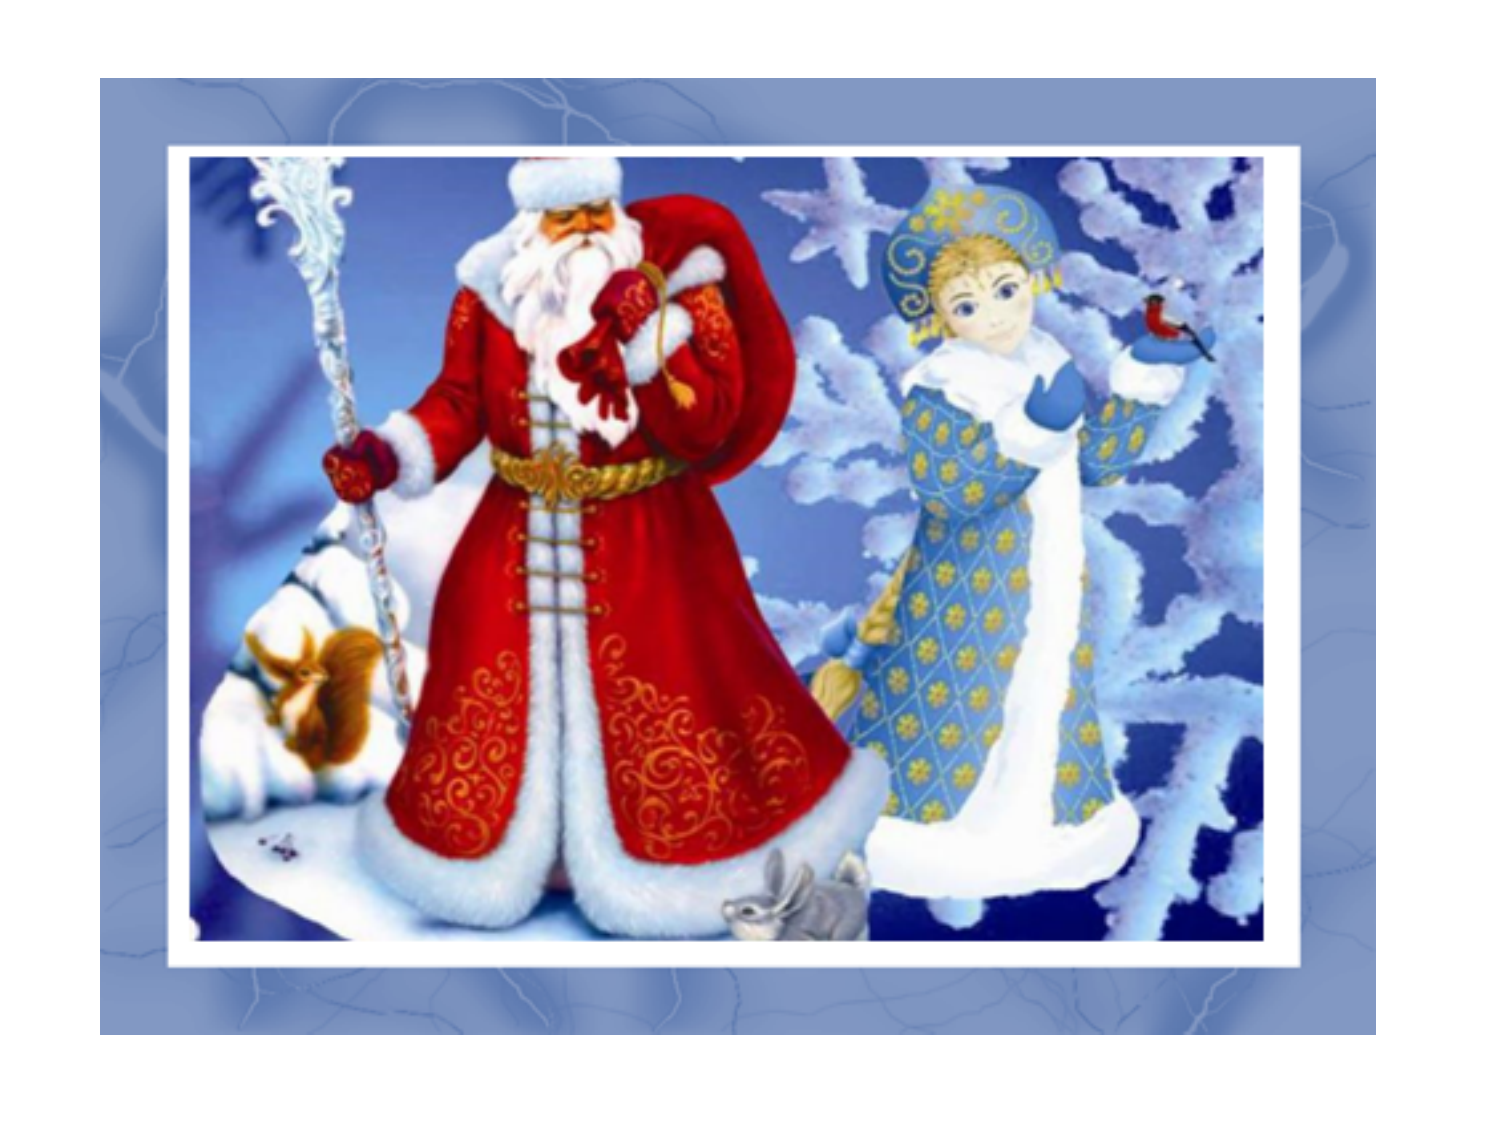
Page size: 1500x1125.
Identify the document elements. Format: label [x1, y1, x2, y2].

list [100, 77, 1377, 1036]
